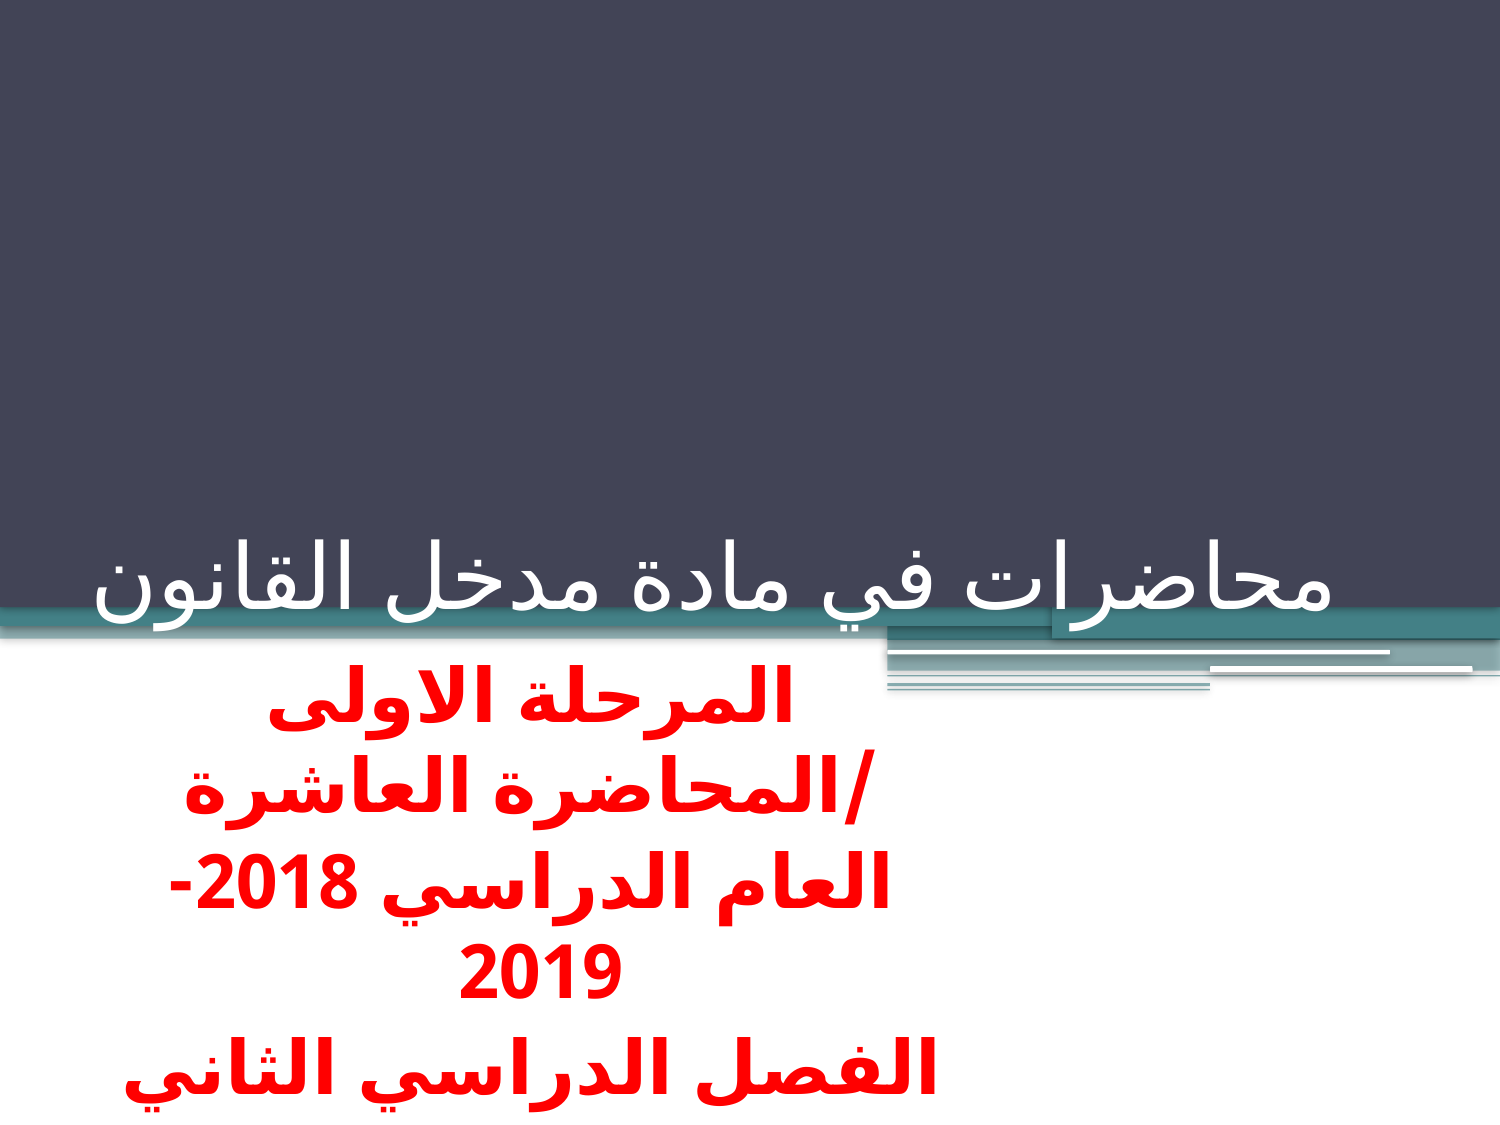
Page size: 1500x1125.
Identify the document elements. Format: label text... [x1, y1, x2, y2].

subtitle المرحلة الاولى /المحاضرة العاشرة العام الدراسي 2018-2019 الفصل الدراسي الثاني م. زهراء مبروك عبد الله الربيعي [75, 639, 998, 1024]
title محاضرات في مادة مدخل القانون [75, 394, 1463, 636]
